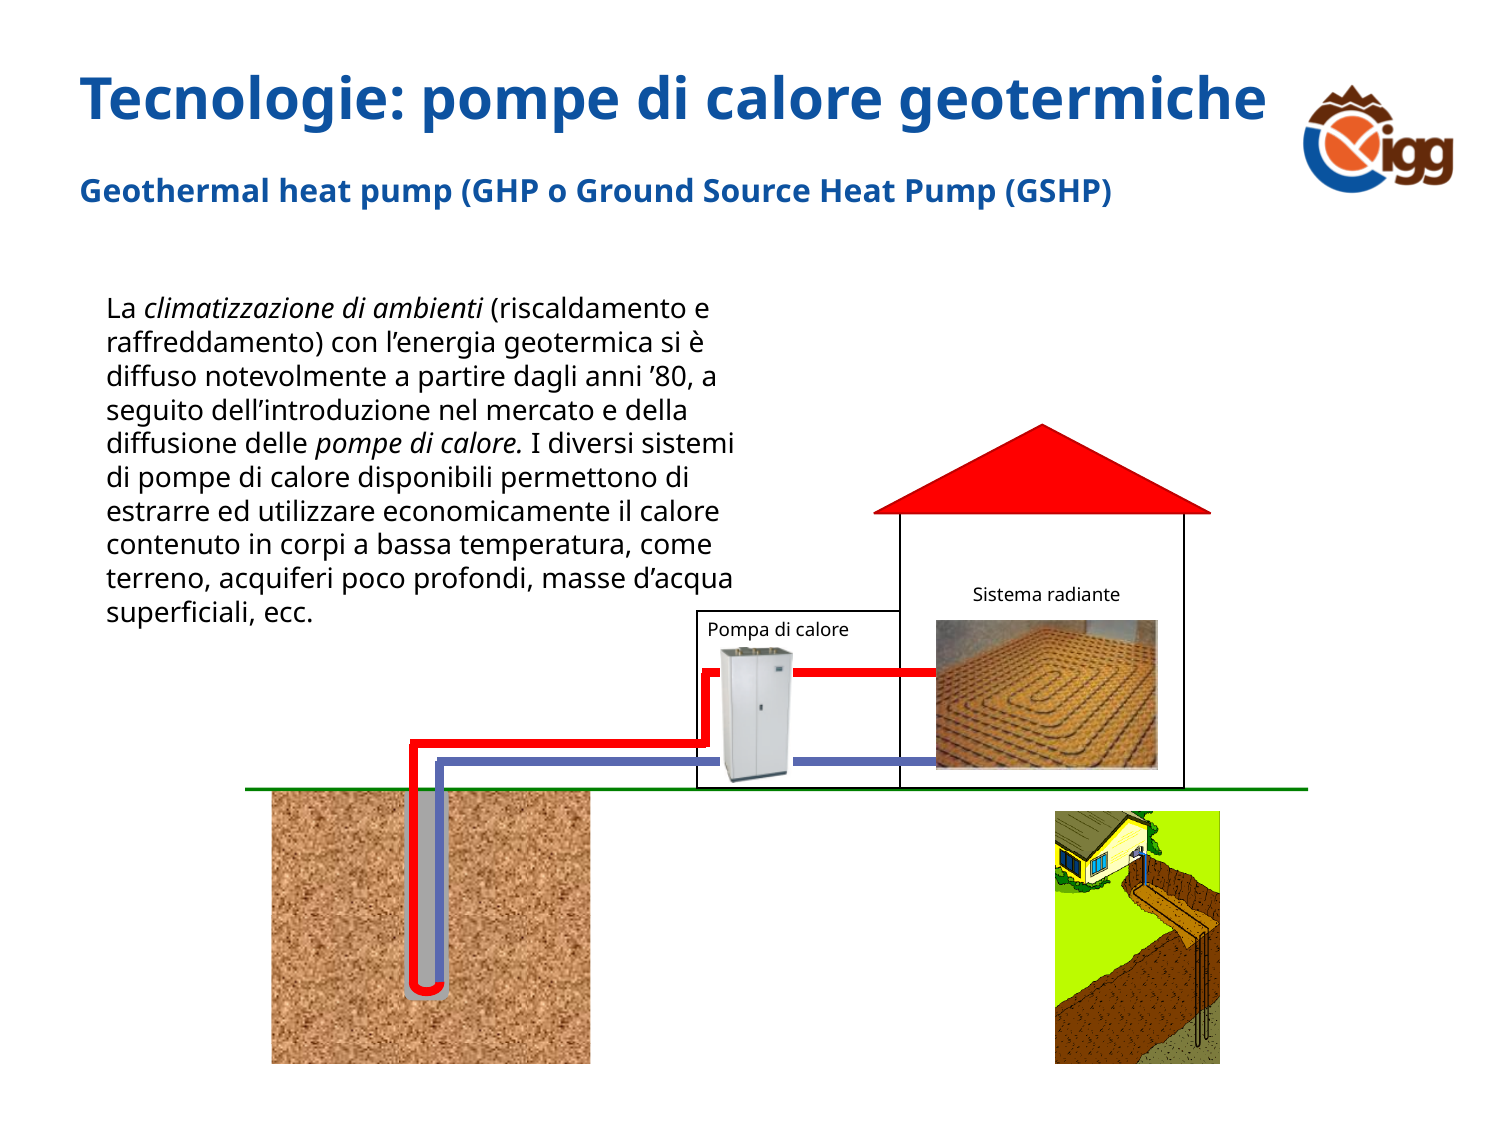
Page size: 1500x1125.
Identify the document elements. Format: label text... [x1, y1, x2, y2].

title Tecnologie: pompe di calore geotermiche Geothermal heat pump (GHP o Ground Source Heat Pump (GSHP) [64, 59, 1296, 219]
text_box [244, 424, 1309, 1064]
text_box La climatizzazione di ambienti (riscaldamento e raffreddamento) con l’energia geotermica si è diffuso notevolmente a partire dagli anni ’80, a seguito dell’introduzione nel mercato e della diffusione delle pompe di calore. I diversi sistemi di pompe di calore disponibili permettono di estrarre ed utilizzare economicamente il calore contenuto in corpi a bassa temperatura, come terreno, acquiferi poco profondi, masse d’acqua superficiali, ecc. [91, 283, 780, 636]
picture [1296, 83, 1461, 199]
